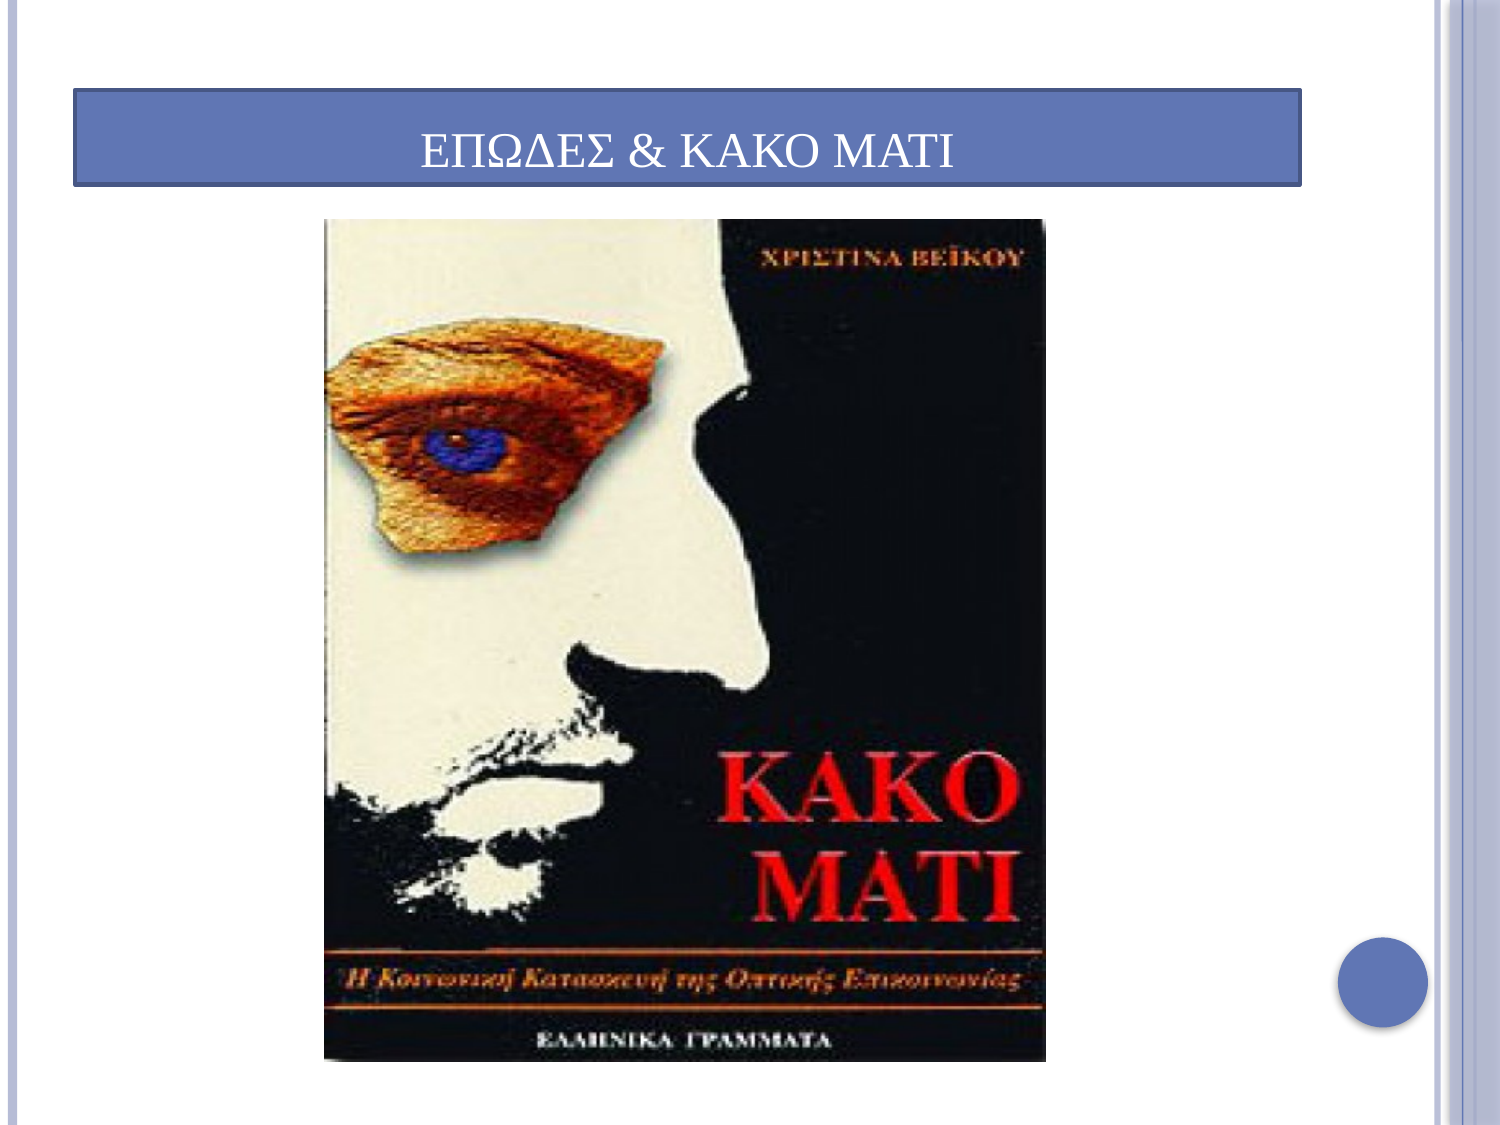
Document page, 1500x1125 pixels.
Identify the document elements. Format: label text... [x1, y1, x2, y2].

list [324, 219, 1046, 1063]
title ΕΠΩΔΕΣ & ΚΑΚΟ ΜΑΤΙ [73, 88, 1302, 187]
